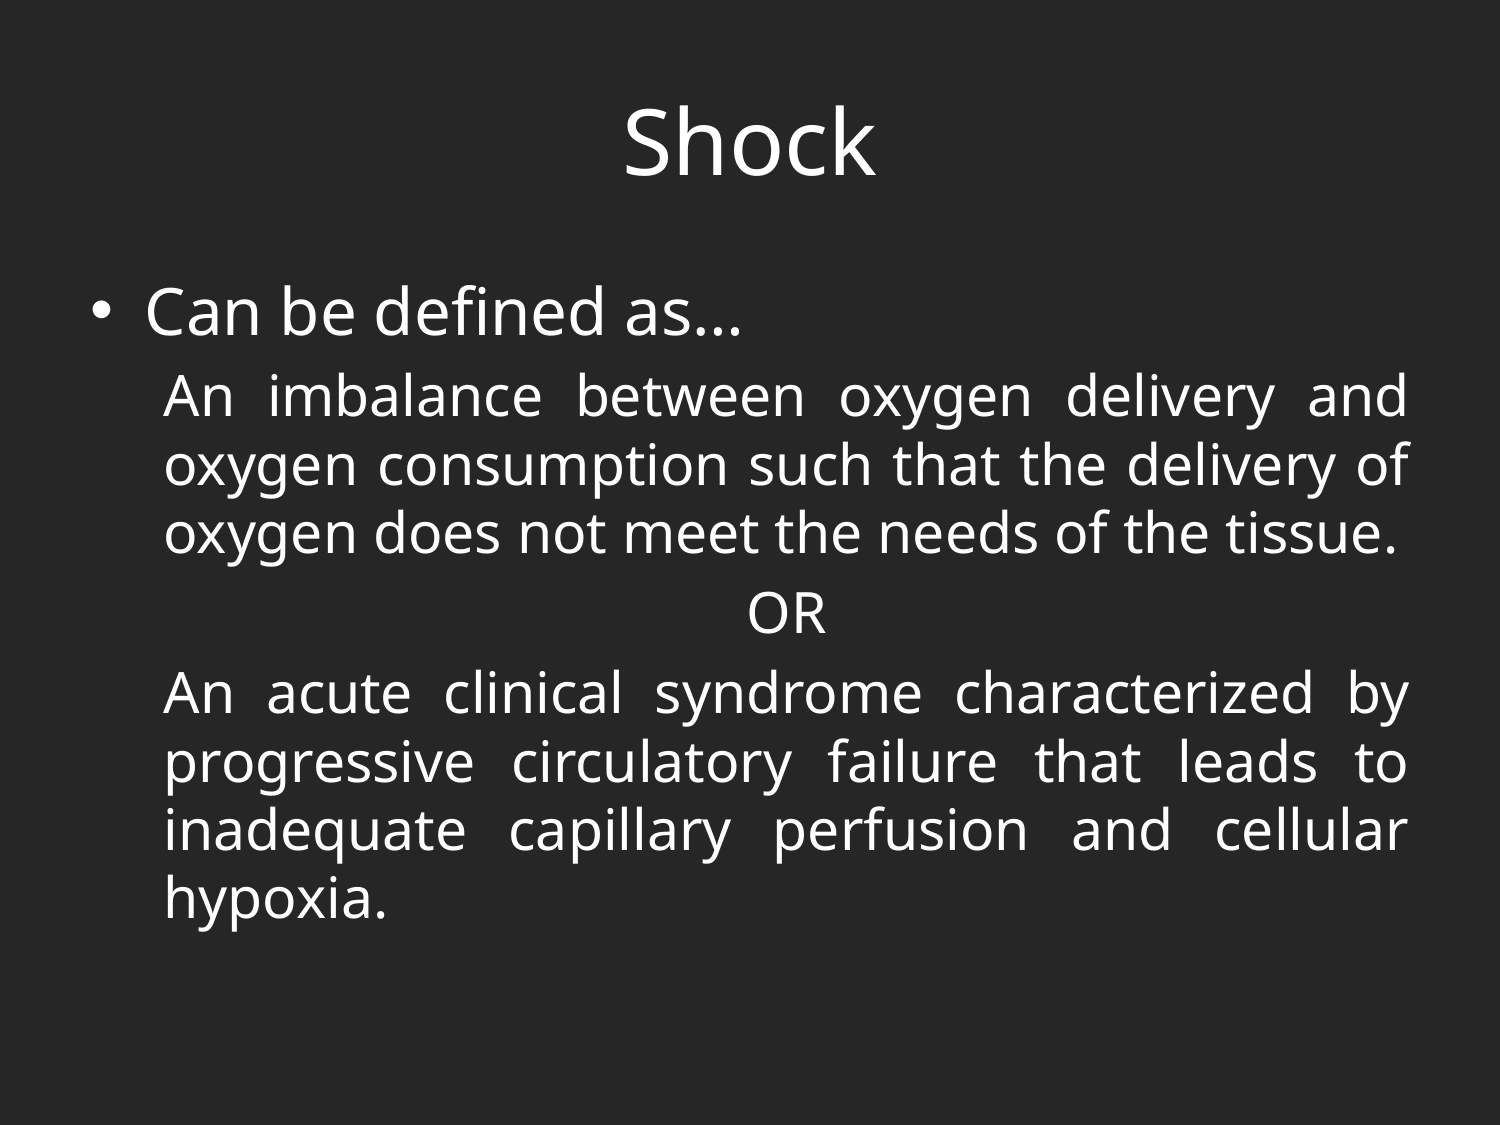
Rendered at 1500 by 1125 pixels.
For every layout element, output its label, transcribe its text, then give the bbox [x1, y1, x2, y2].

title Shock [75, 45, 1425, 233]
list Can be defined as… An imbalance between oxygen delivery and oxygen consumption such that the delivery of oxygen does not meet the needs of the tissue. OR An acute clinical syndrome characterized by progressive circulatory failure that leads to inadequate capillary perfusion and cellular hypoxia. [75, 262, 1425, 1005]
